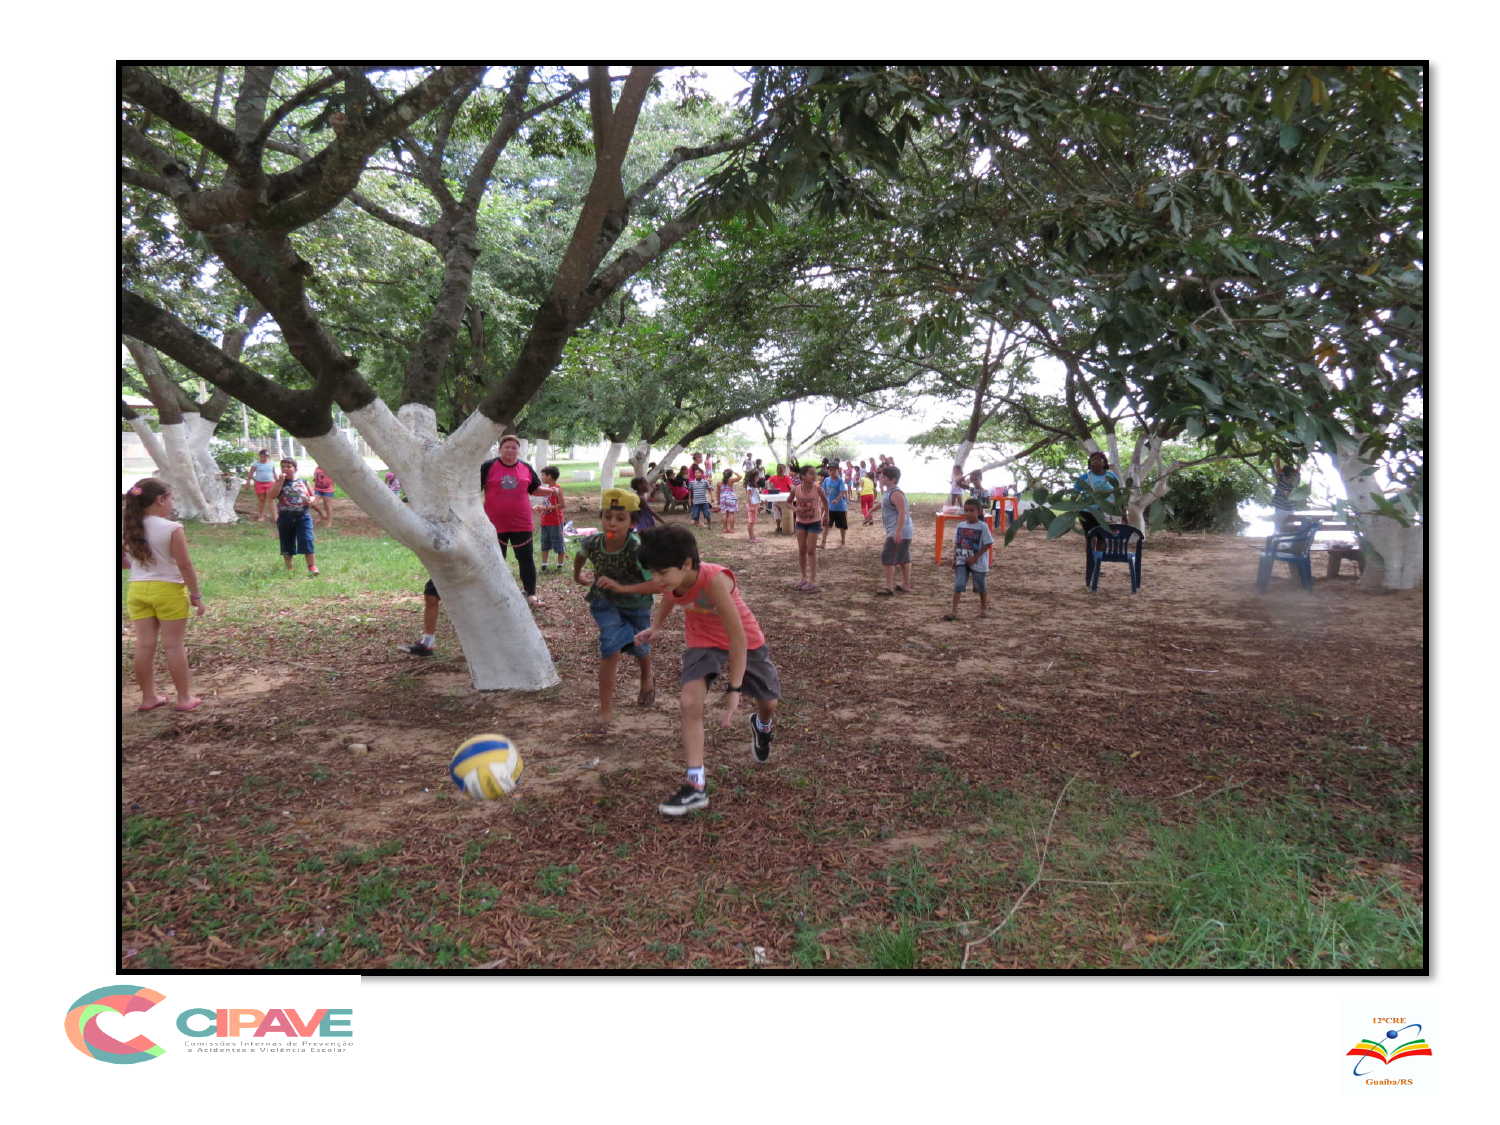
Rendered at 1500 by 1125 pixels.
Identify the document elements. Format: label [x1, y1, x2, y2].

picture [1340, 999, 1438, 1096]
picture [52, 975, 361, 1071]
picture [121, 66, 1424, 970]
